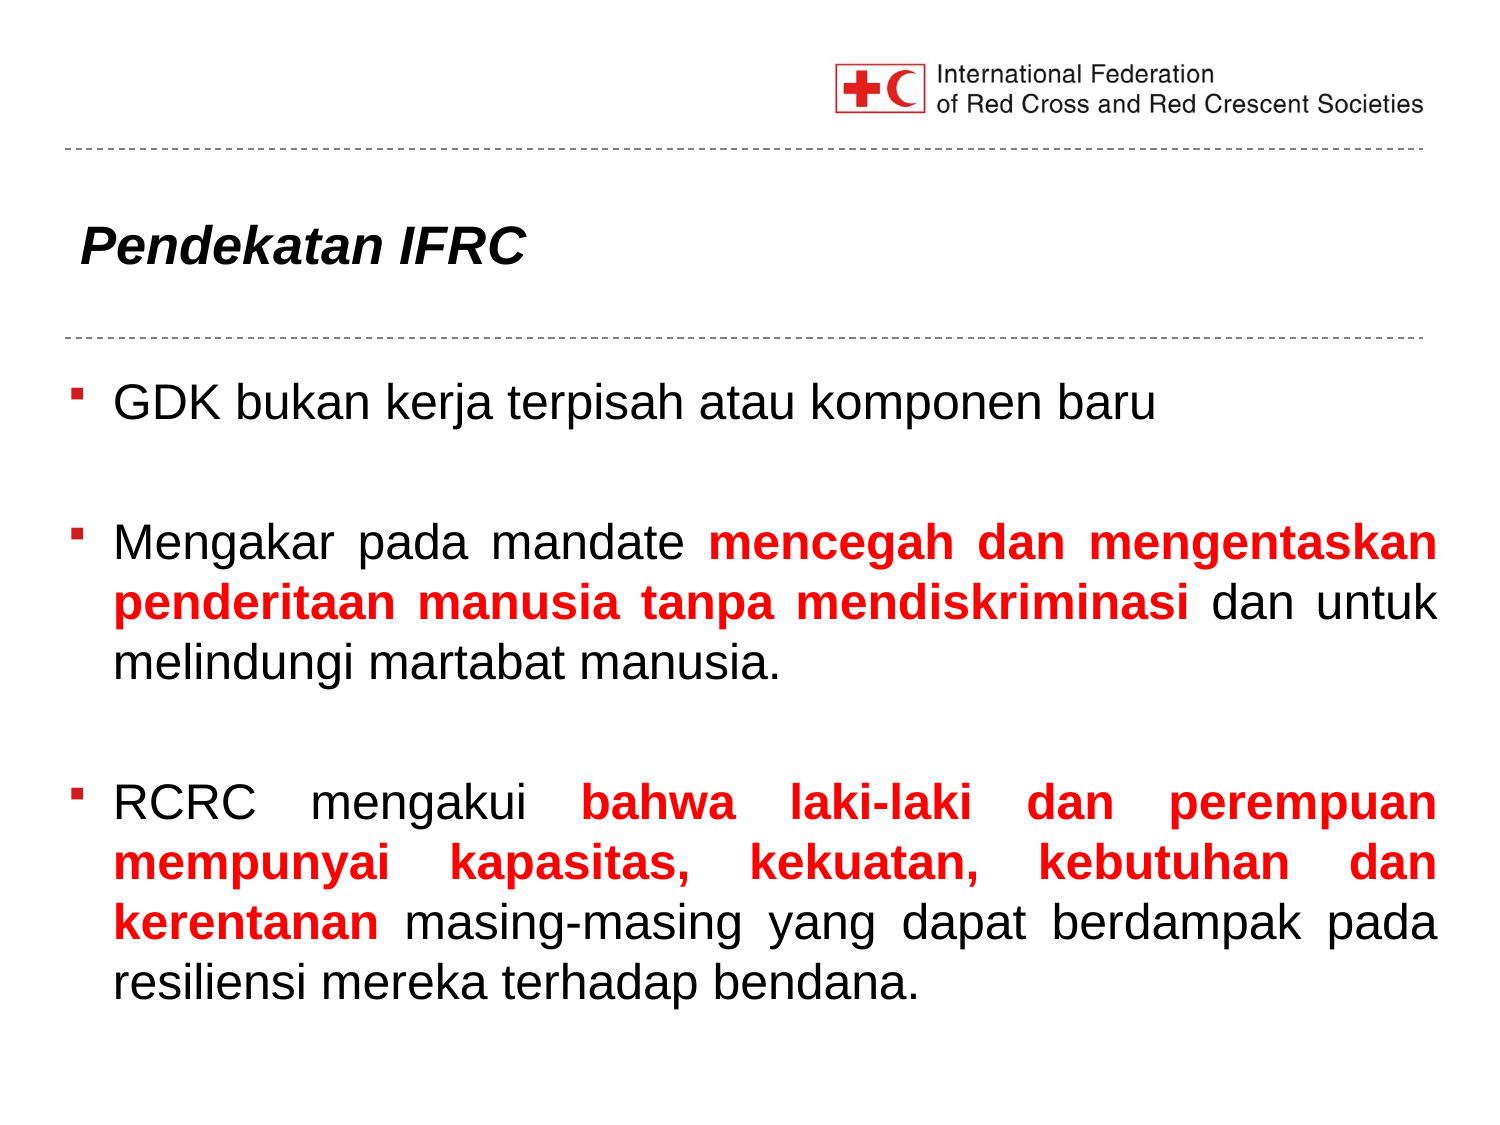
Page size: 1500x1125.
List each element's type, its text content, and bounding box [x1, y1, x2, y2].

list GDK bukan kerja terpisah atau komponen baru Mengakar pada mandate mencegah dan mengentaskan penderitaan manusia tanpa mendiskriminasi dan untuk melindungi martabat manusia. RCRC mengakui bahwa laki-laki dan perempuan mempunyai kapasitas, kekuatan, kebutuhan dan kerentanan masing-masing yang dapat berdampak pada resiliensi mereka terhadap bendana. [52, 361, 1454, 1037]
picture [820, 42, 1434, 134]
title Pendekatan IFRC [64, 148, 1424, 337]
